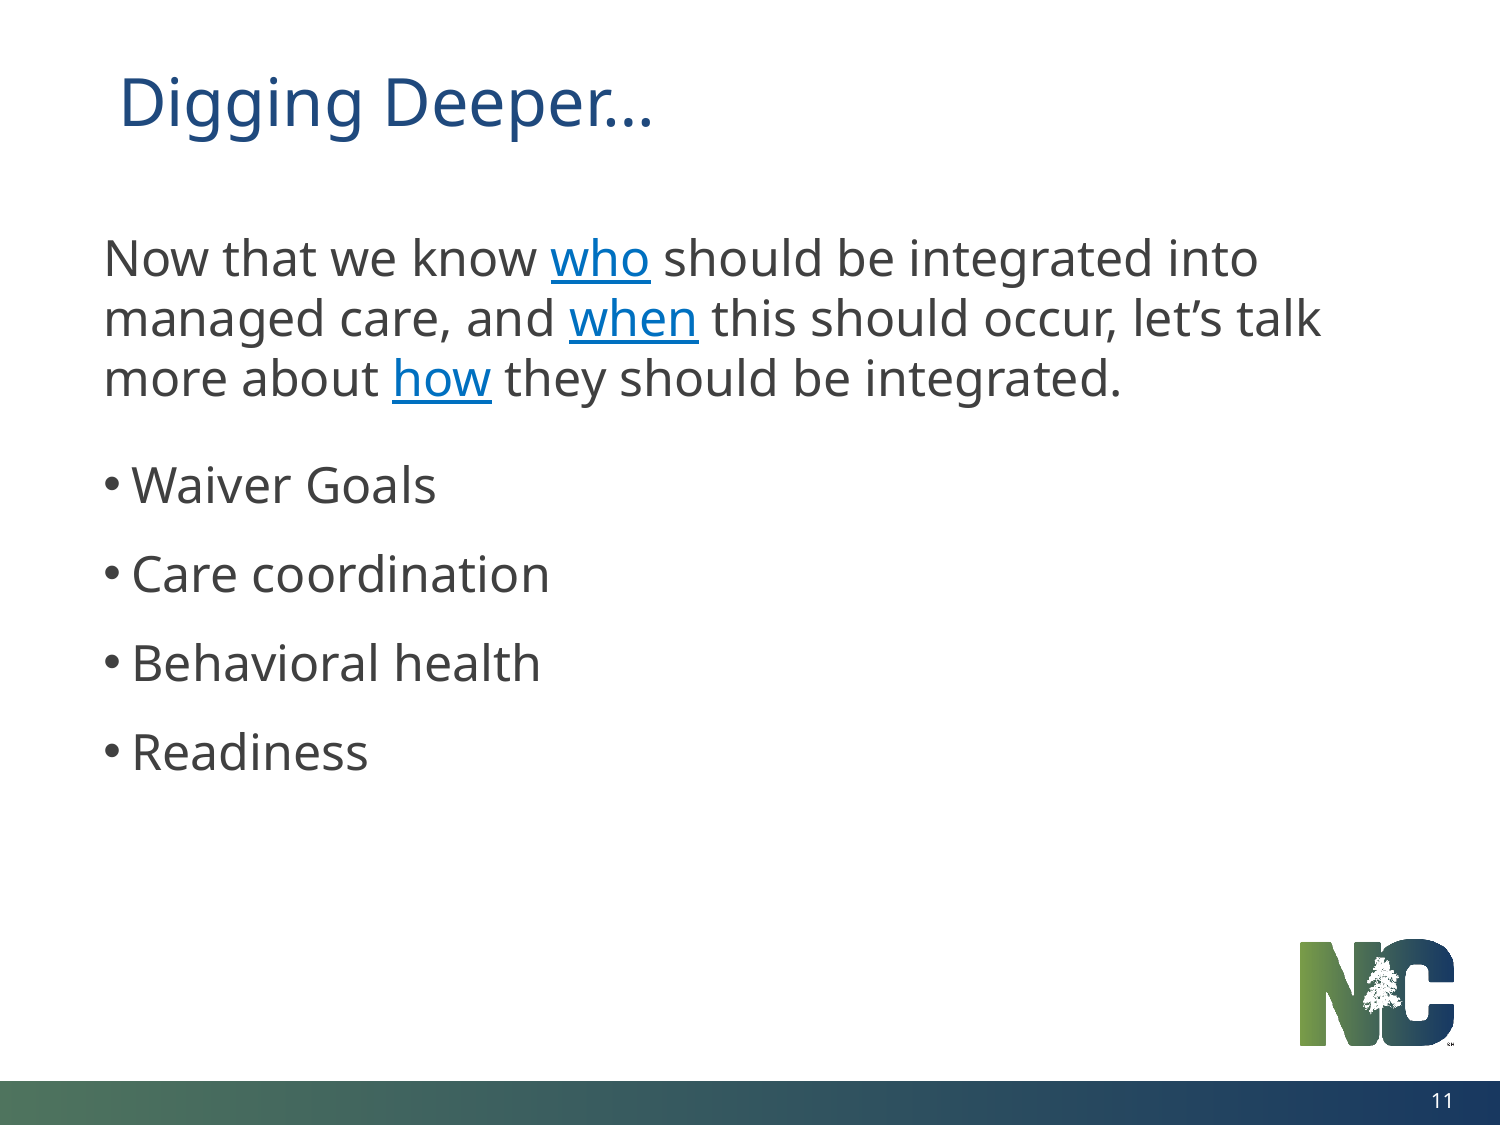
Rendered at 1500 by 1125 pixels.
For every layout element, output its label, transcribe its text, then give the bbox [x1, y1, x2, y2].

slide_number 11 [1131, 1090, 1470, 1114]
text_box Waiver Goals Care coordination Behavioral health Readiness [88, 445, 1379, 794]
list Digging Deeper… [103, 13, 1394, 149]
text_box Now that we know who should be integrated into managed care, and when this should occur, let’s talk more about how they should be integrated. [88, 219, 1379, 442]
picture [1300, 939, 1454, 1046]
